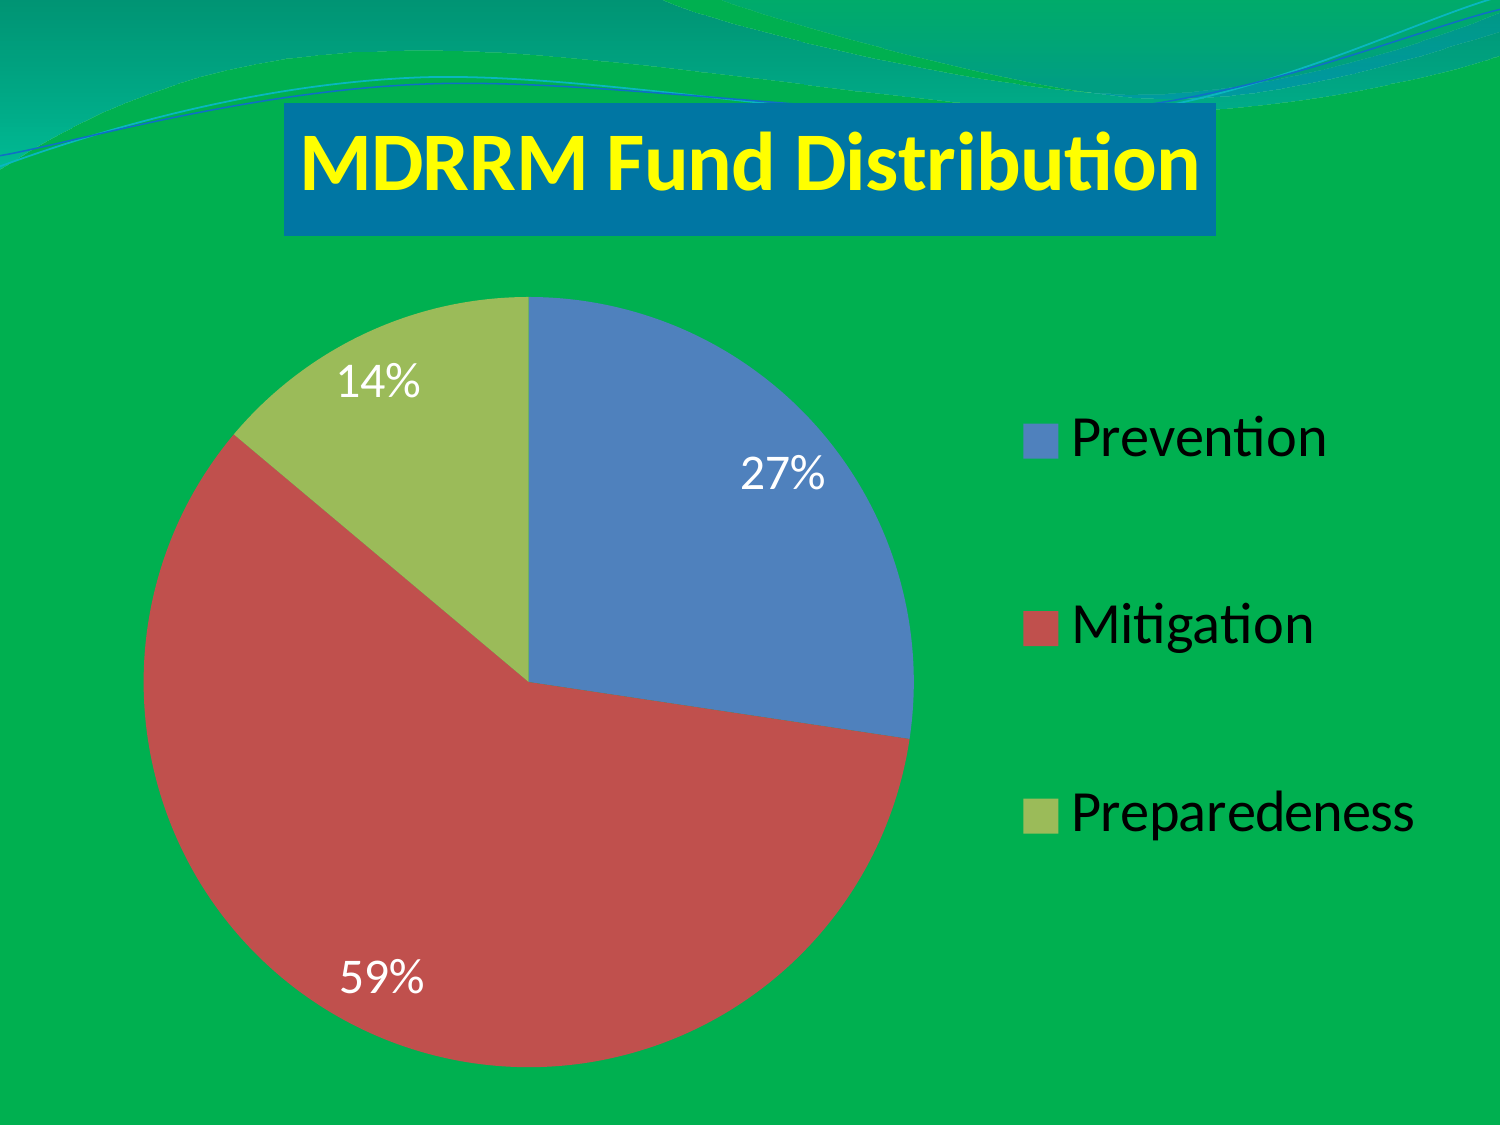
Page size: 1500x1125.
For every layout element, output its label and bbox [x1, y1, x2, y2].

chart [0, 74, 1500, 1088]
